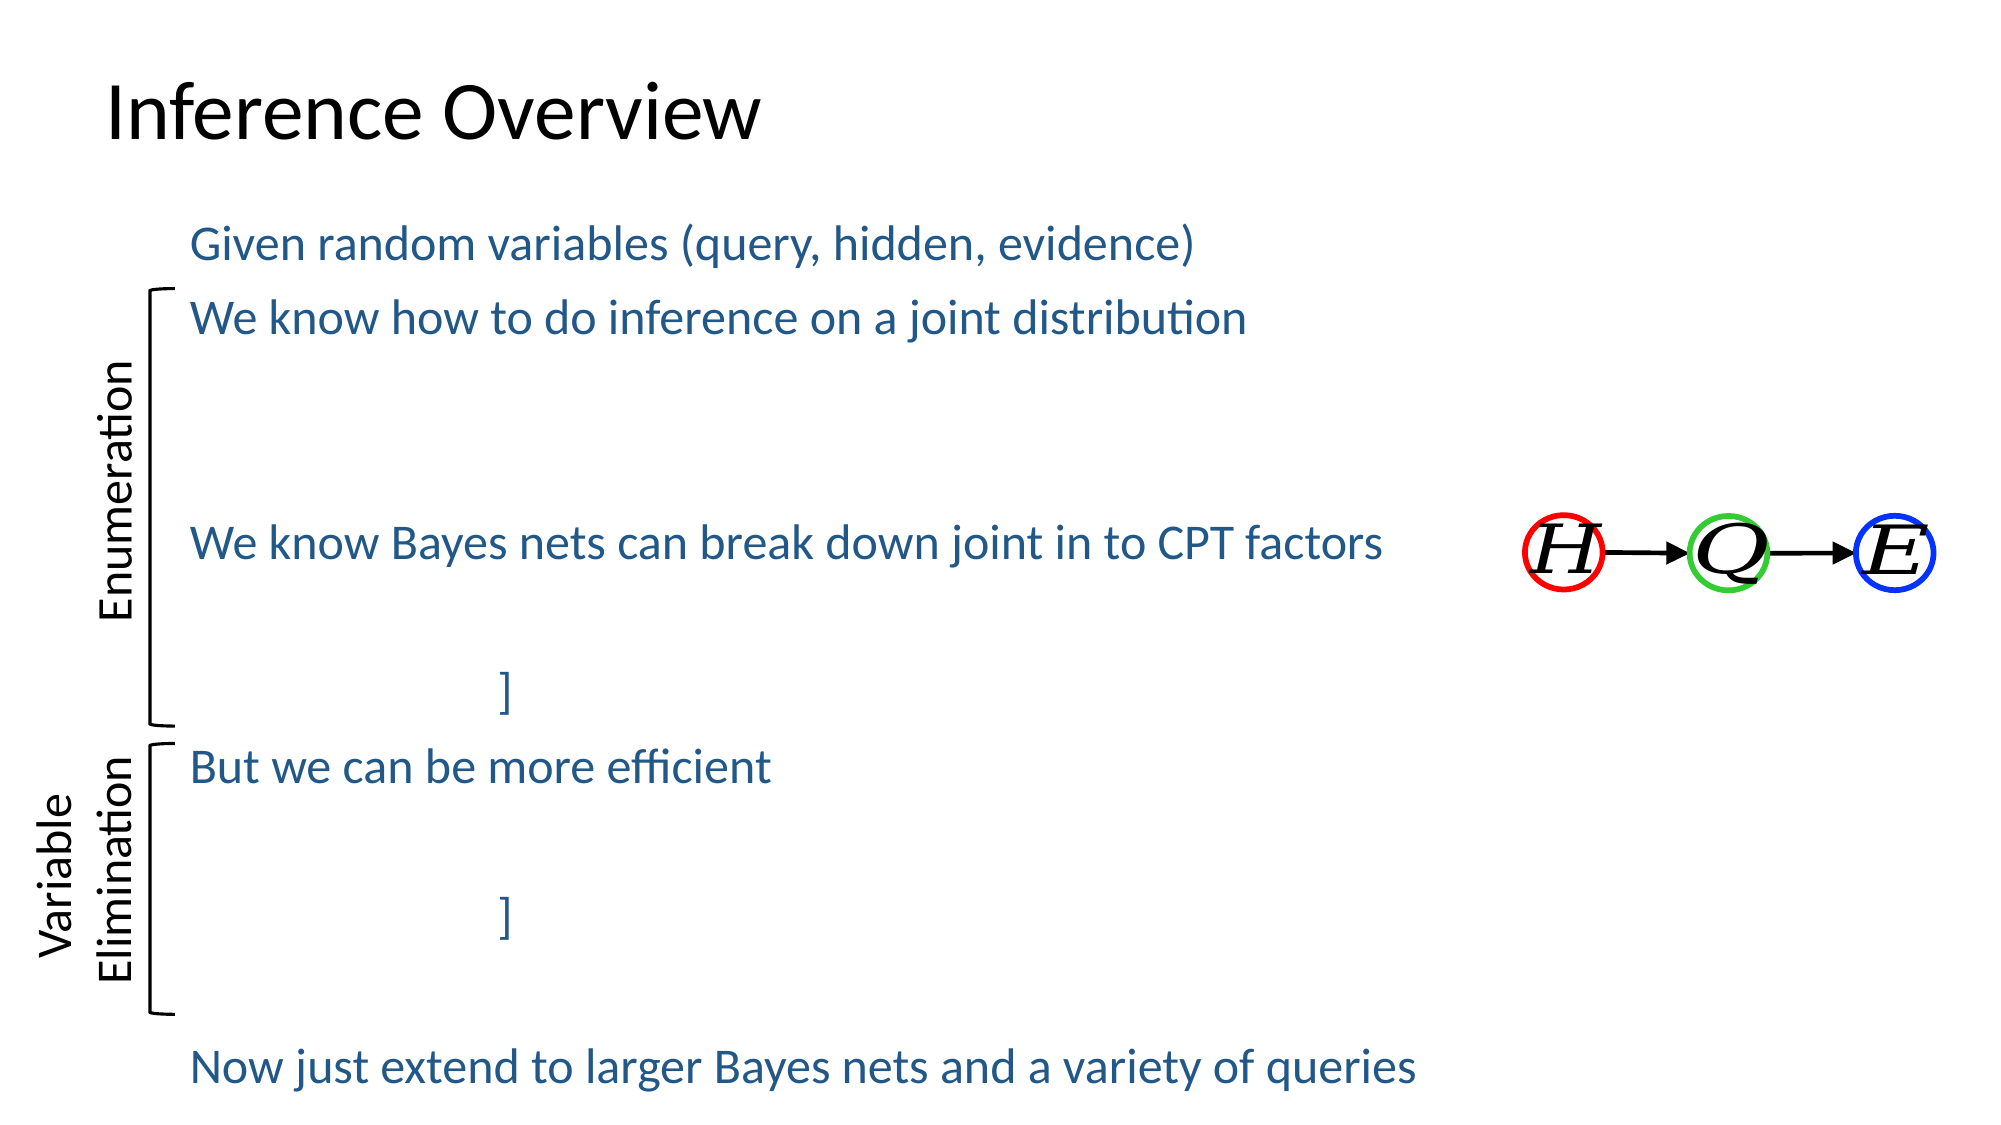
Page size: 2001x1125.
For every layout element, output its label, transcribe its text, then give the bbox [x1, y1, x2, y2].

text_box Enumeration [74, 345, 149, 637]
title Inference Overview [90, 60, 1816, 164]
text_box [1524, 513, 1935, 591]
text_box [149, 288, 175, 727]
text_box [149, 742, 175, 1015]
text_box Variable Elimination [13, 741, 149, 1000]
